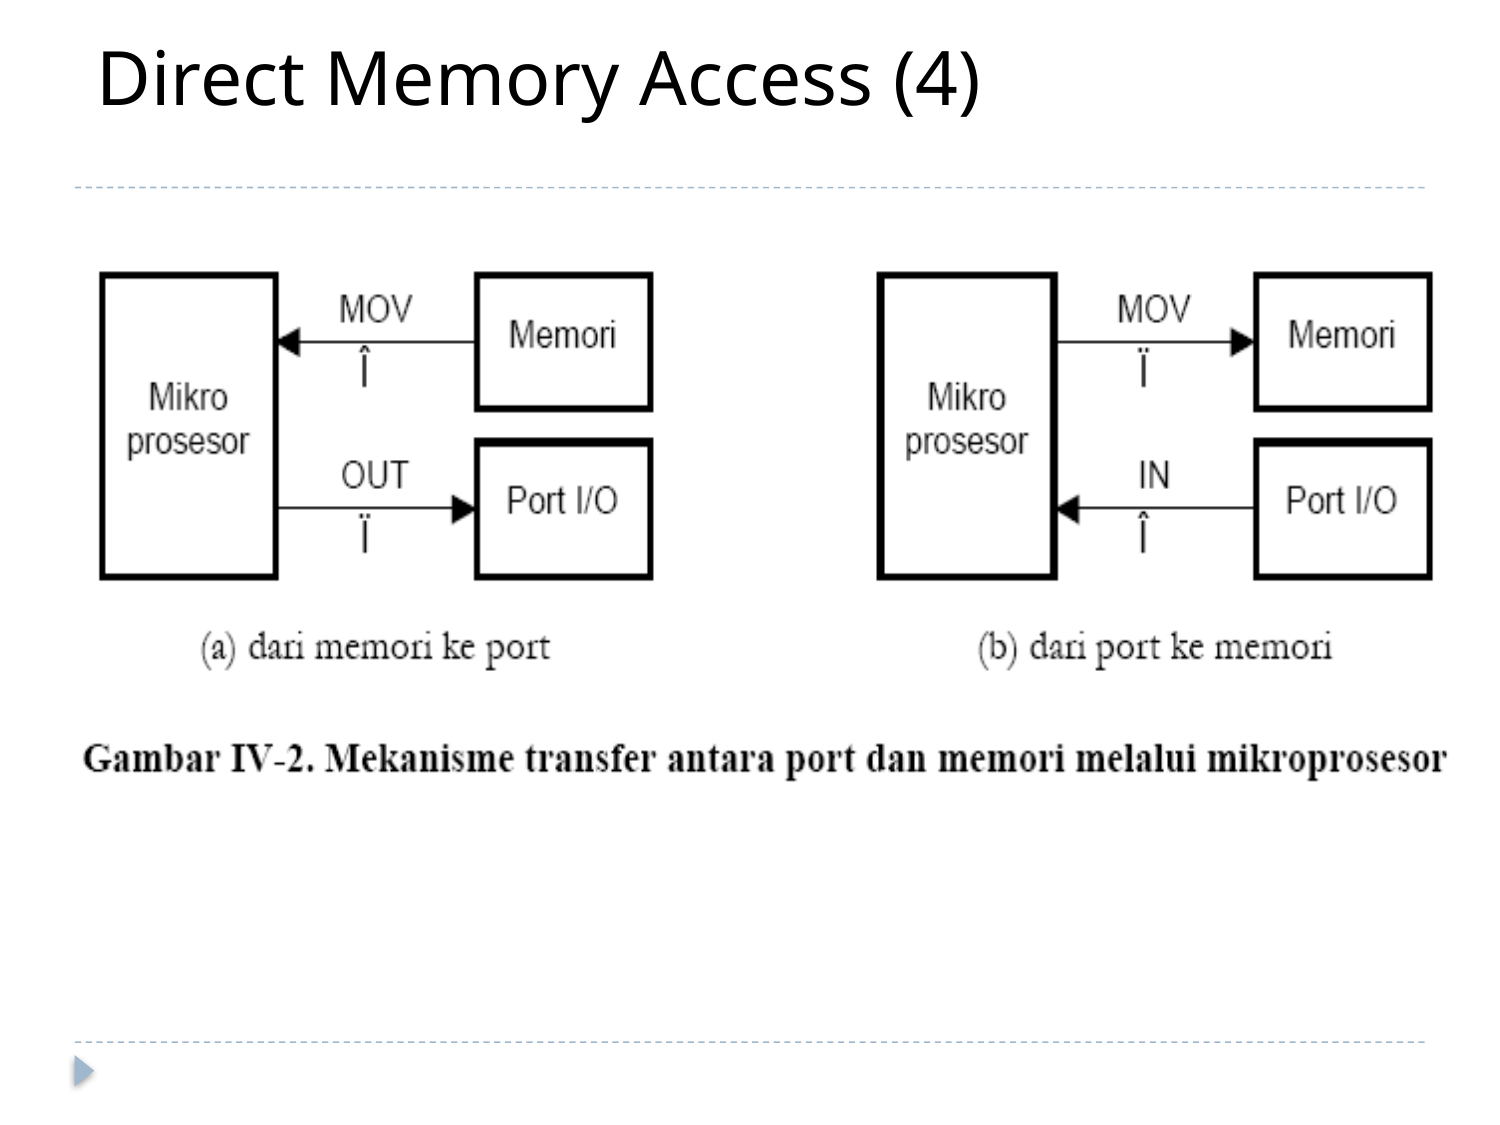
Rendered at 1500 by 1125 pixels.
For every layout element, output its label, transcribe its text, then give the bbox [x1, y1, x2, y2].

text_box Direct Memory Access (4) [82, 22, 1442, 128]
picture [50, 224, 1463, 801]
